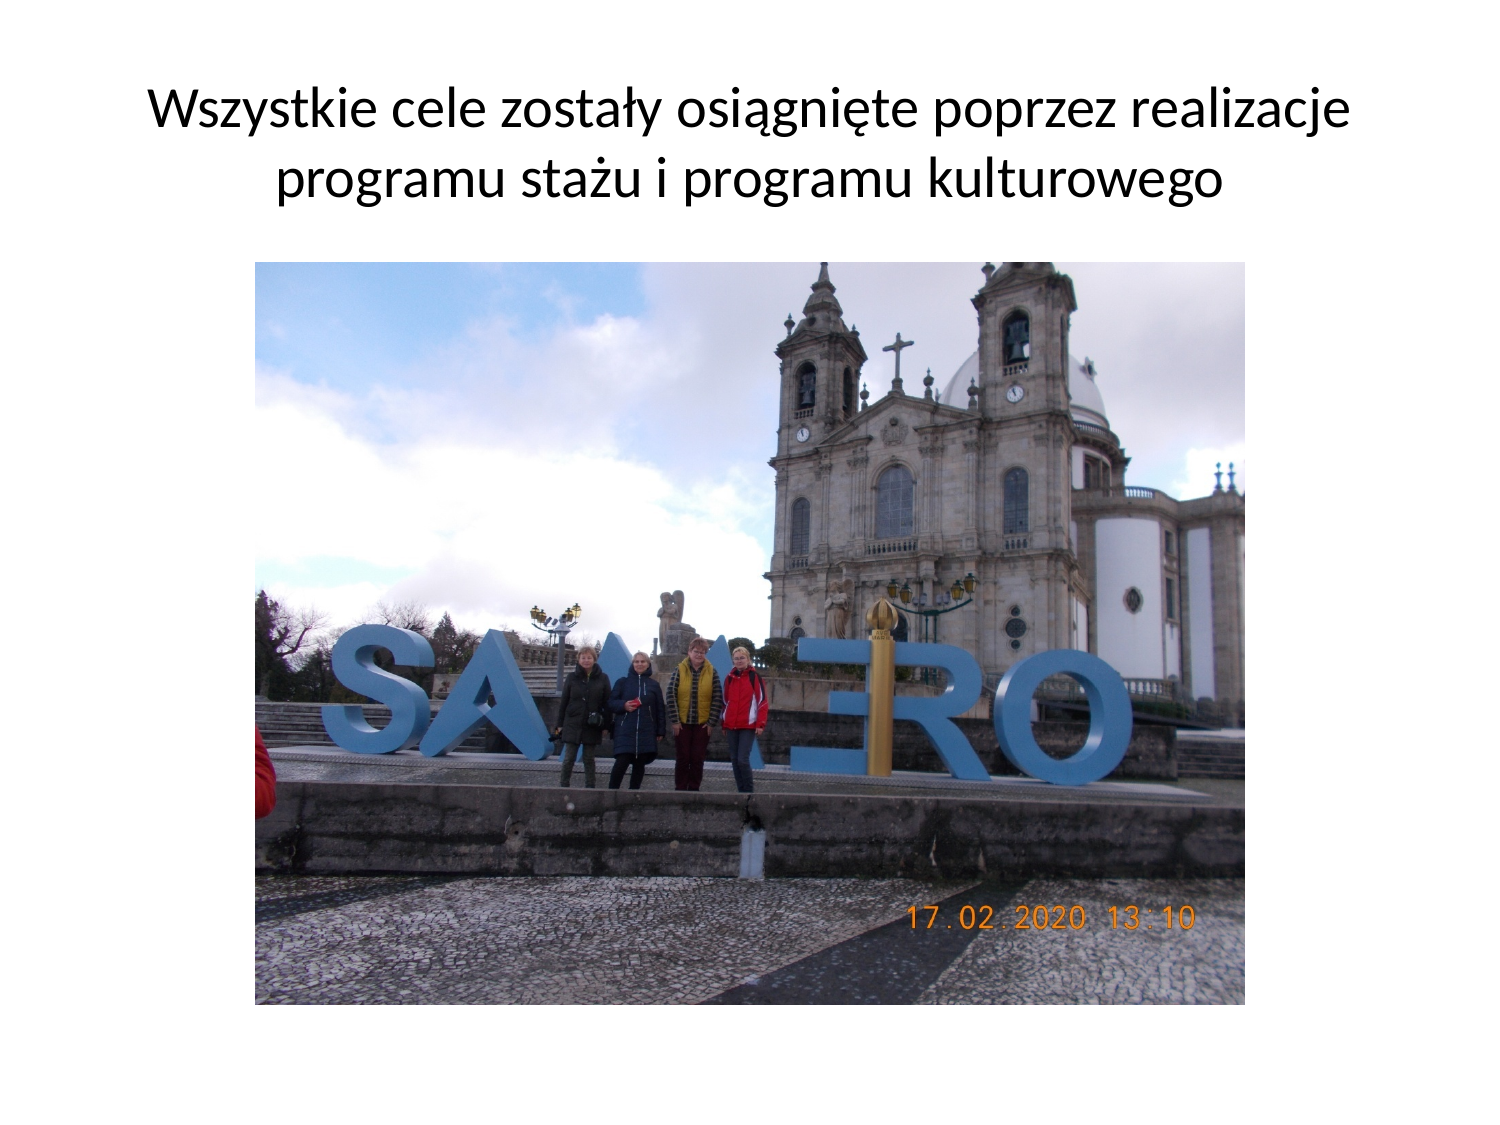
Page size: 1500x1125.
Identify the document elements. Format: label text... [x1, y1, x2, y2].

title Wszystkie cele zostały osiągnięte poprzez realizacje programu stażu i programu kulturowego [75, 45, 1425, 233]
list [254, 262, 1246, 1006]
